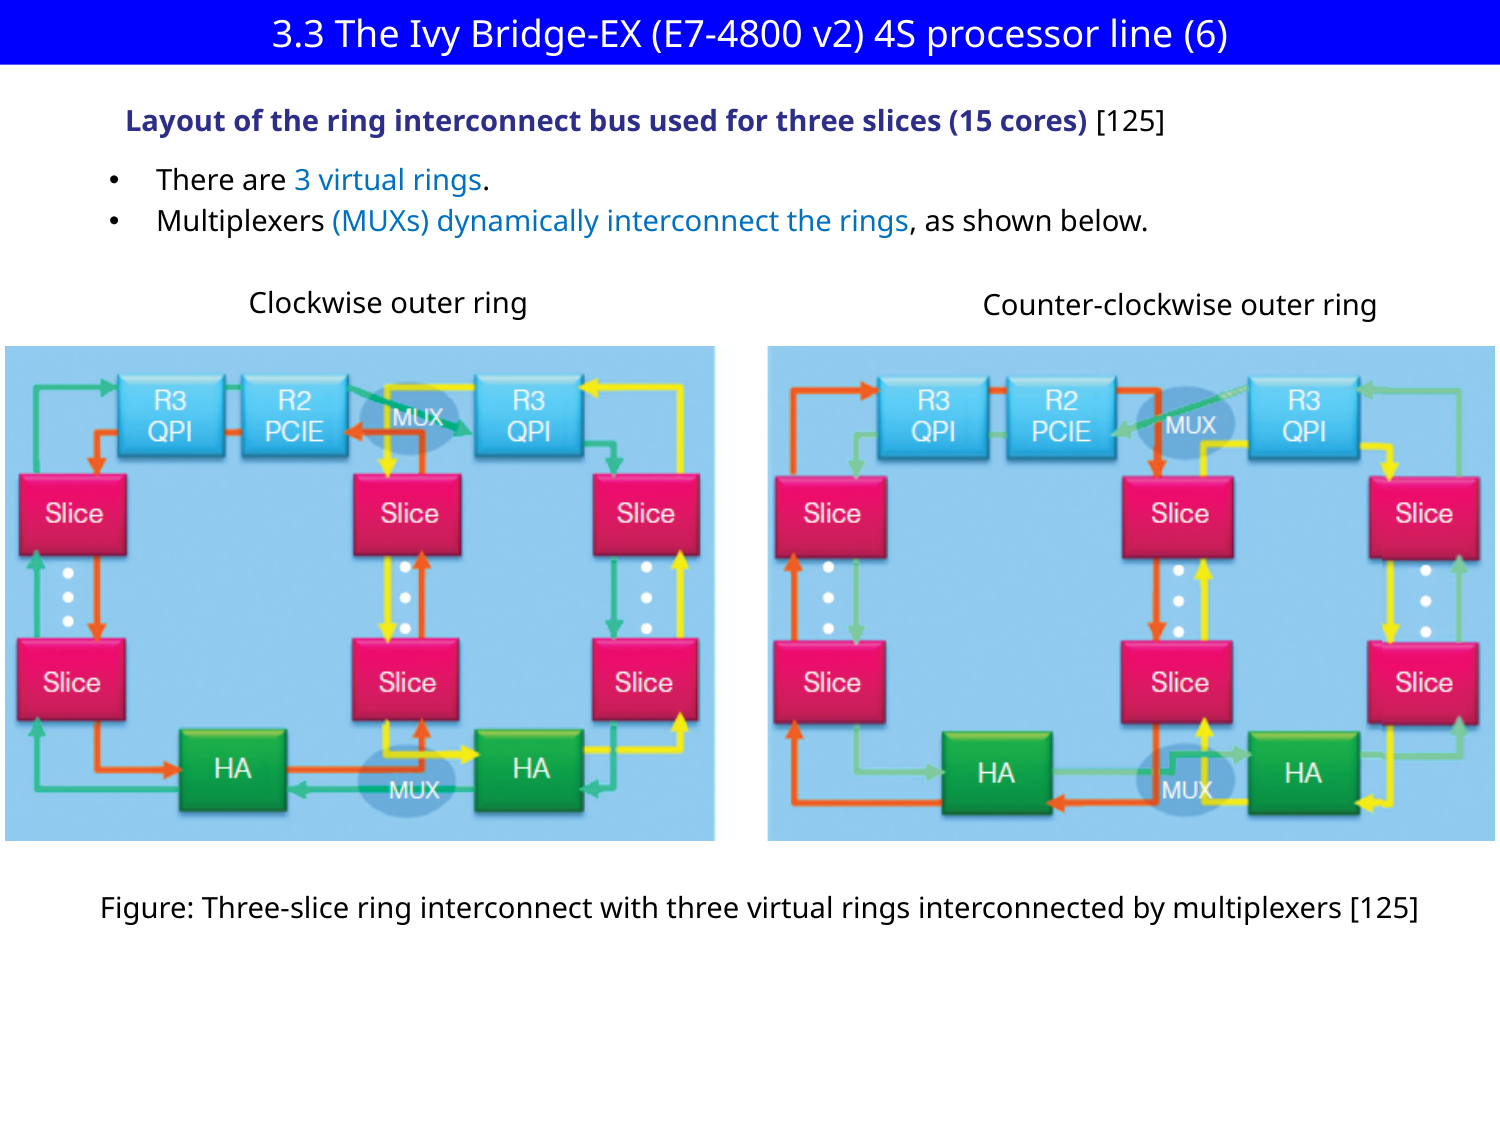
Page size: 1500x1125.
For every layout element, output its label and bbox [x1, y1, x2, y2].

text_box [233, 277, 544, 327]
text_box [85, 881, 1435, 932]
text_box [110, 95, 1188, 145]
text_box [967, 279, 1394, 329]
title [0, 0, 1500, 65]
picture [5, 346, 1495, 841]
text_box [94, 154, 1164, 246]
